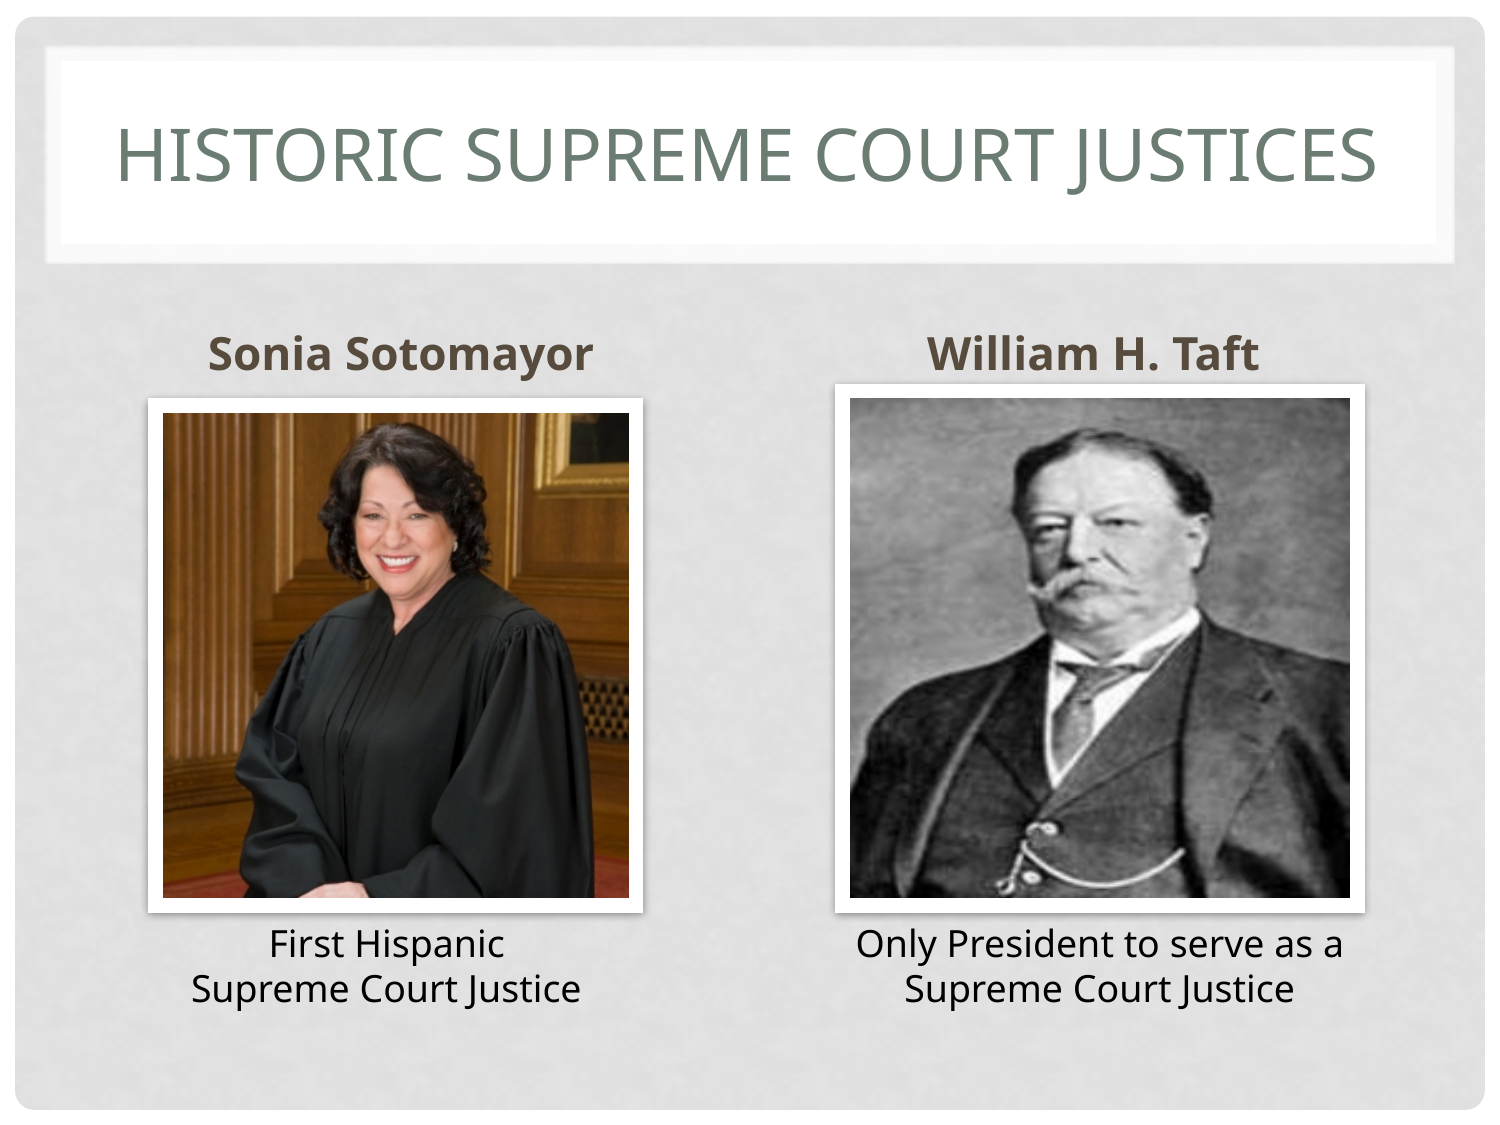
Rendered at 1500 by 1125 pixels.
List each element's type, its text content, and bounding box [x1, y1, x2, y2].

text_box Only President to serve as a Supreme Court Justice [774, 912, 1425, 1018]
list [849, 397, 1351, 899]
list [162, 412, 629, 899]
list Sonia Sotomayor [69, 282, 733, 388]
text_box First Hispanic Supreme Court Justice [61, 912, 712, 1018]
list William H. Taft [761, 282, 1426, 388]
title Historic Supreme Court Justices [69, 66, 1425, 238]
